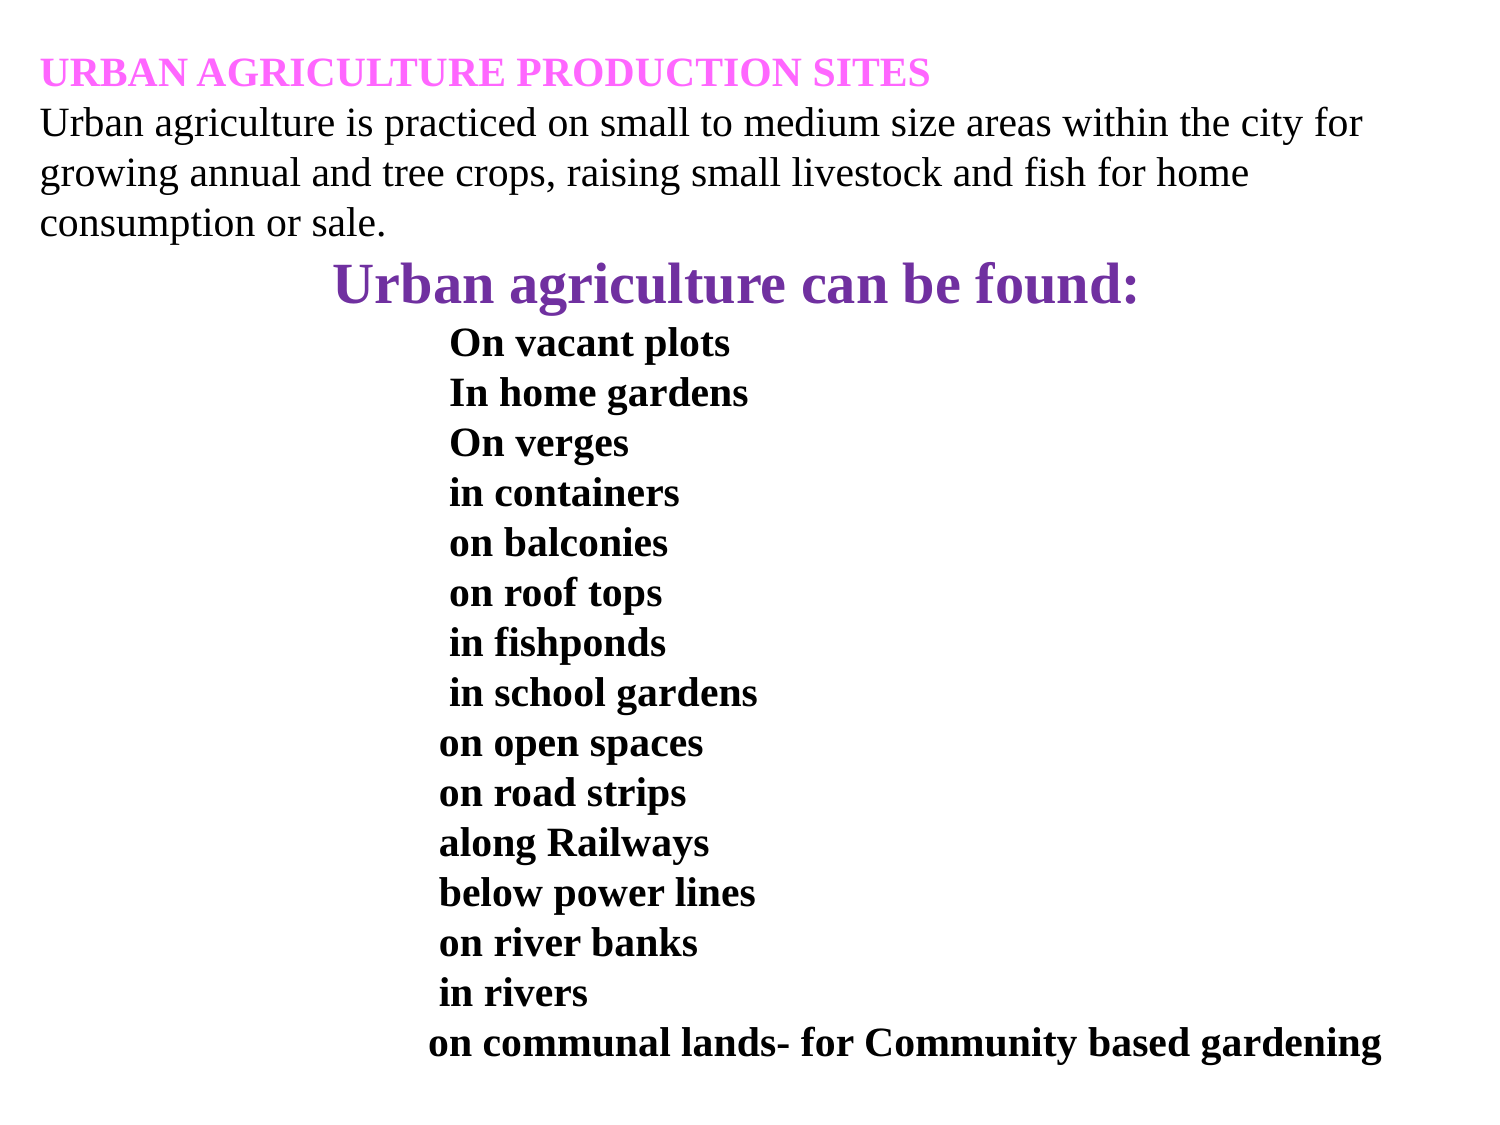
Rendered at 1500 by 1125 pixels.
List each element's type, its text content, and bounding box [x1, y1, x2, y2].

text_box URBAN AGRICULTURE PRODUCTION SITES Urban agriculture is practiced on small to medium size areas within the city for growing annual and tree crops, raising small livestock and fish for home consumption or sale. Urban agriculture can be found: On vacant plots In home gardens On verges in containers on balconies on roof tops in fishponds in school gardens on open spaces on road strips along Railways below power lines on river banks in rivers on communal lands- for Community based gardening [24, 37, 1450, 1073]
